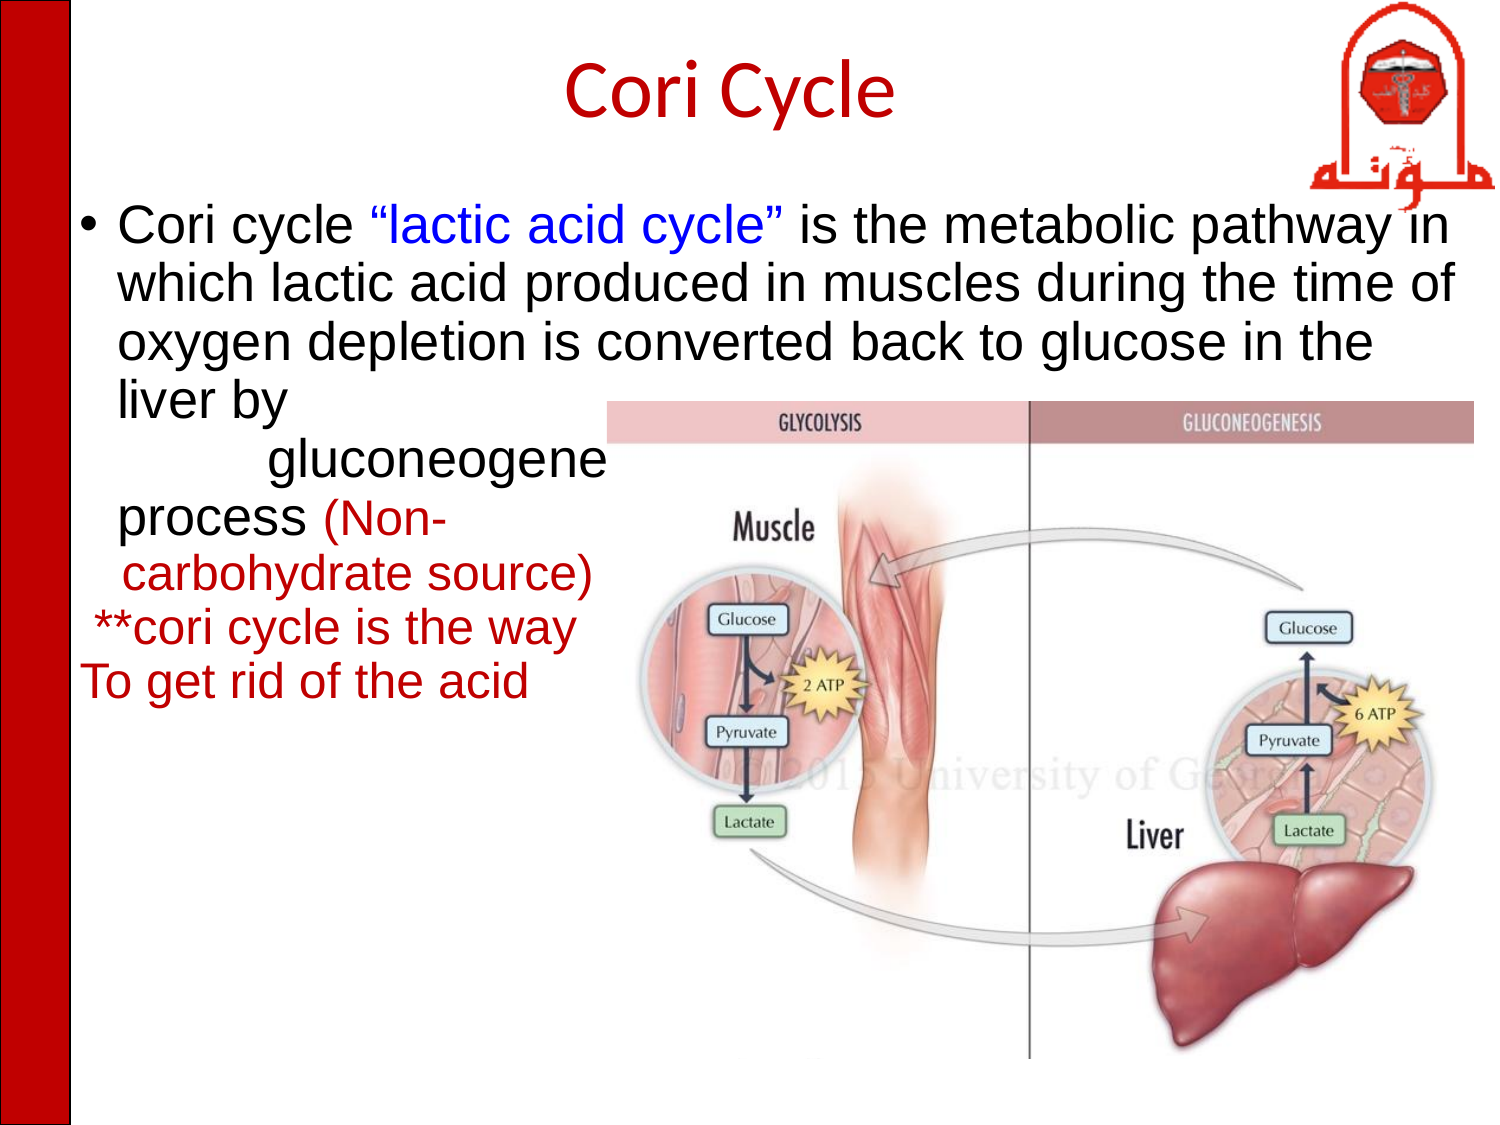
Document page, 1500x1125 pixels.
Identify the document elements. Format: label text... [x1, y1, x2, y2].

text_box [0, 0, 71, 1125]
picture [1306, 0, 1495, 213]
title Cori Cycle [71, 0, 1304, 185]
list Cori cycle “lactic acid cycle” is the metabolic pathway in which lactic acid produced in muscles during the time of oxygen depletion is converted back to glucose in the liver by gluconeogenesis process (Non- carbohydrate source) **cori cycle is the way To get rid of the acid [71, 188, 1489, 1106]
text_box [606, 401, 1475, 1059]
